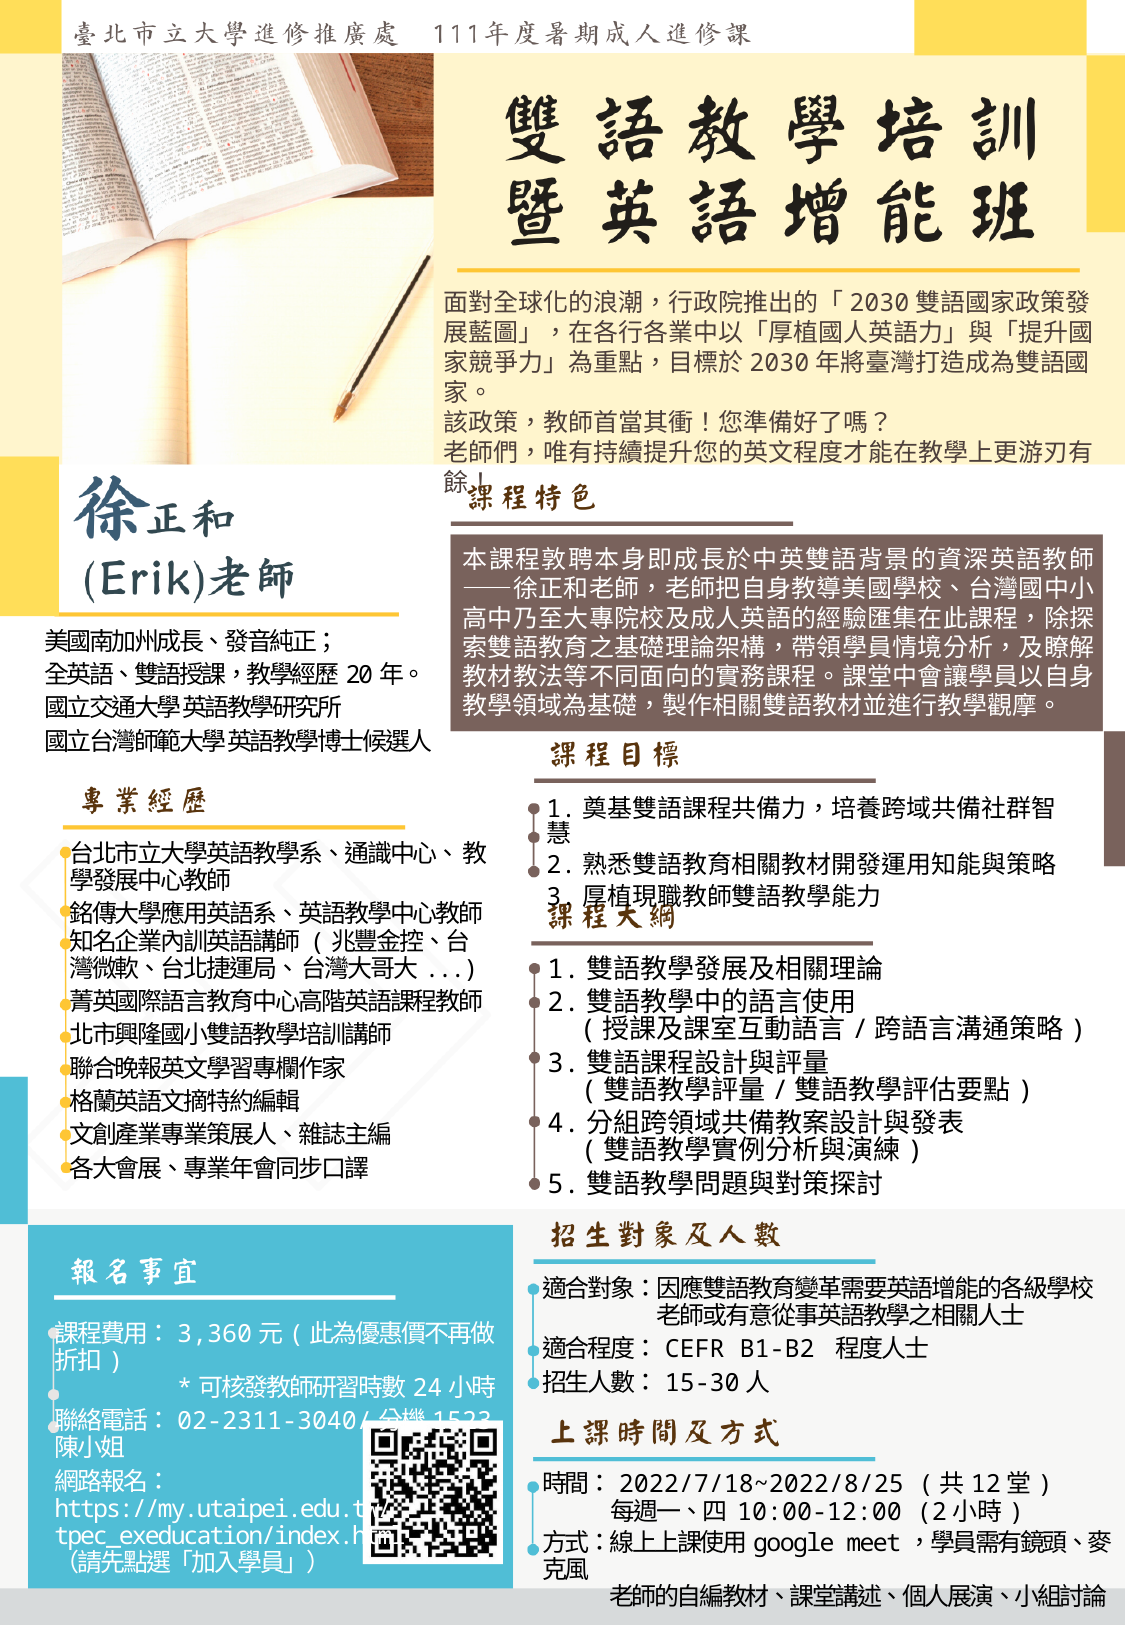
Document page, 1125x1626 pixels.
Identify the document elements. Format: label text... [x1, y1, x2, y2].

text_box 台北市立大學英語教學系、通識中心、 教學發展中心教師 銘傳大學應用英語系、英語教學中心教師 知名企業內訓英語講師 (兆豐金控、台灣微軟、台北捷運局、 台灣大哥大...) 菁英國際語言教育中心高階英語課程教師 北市興隆國小雙語教學培訓講師 聯合晚報英文學習專欄作家 格蘭英語文摘特約編輯 文創產業專業策展人、雜誌主編 各大會展、專業年會同步口譯 [54, 832, 502, 1190]
picture [0, 0, 1125, 1587]
text_box 時間：2022/7/18~2022/8/25 (共12堂) 每週一、四 10:00-12:00 (2小時) 方式：線上上課使用google meet，學員需有鏡頭、麥克風 老師的自編教材、課堂講述、個人展演、小組討論 [527, 1463, 1125, 1618]
text_box 課程費用：3,360元(此為優惠價不再做折扣) *可核發教師研習時數24小時 聯絡電話：02-2311-3040/分機1523陳小姐 網路報名： https://my.utaipei.edu.tw/ tpec_exeducation/index.html （請先點選「加入學員」） [39, 1312, 528, 1584]
text_box [0, 1587, 1125, 1625]
text_box 本課程敦聘本身即成長於中英雙語背景的資深英語教師——徐正和老師，老師把自身教導美國學校、台灣國中小、高中乃至大專院校及成人英語的經驗匯集在此課程，除探索雙語教育之基礎理論架構，帶領學員情境分析，及瞭解教材教法等不同面向的實務課程。課堂中會讓學員以自身教學領域為基礎，製作相關雙語教材並進行教學觀摩。 [447, 537, 1111, 727]
text_box 美國南加州成長、發音純正； 全英語、雙語授課，教學經歷20年。 國立交通大學 英語教學研究所 國立台灣師範大學 英語教學博士候選人 [29, 620, 460, 763]
text_box 面對全球化的浪潮，行政院推出的「2030雙語國家政策發展藍圖」，在各行各業中以「厚植國人英語力」與「提升國家競爭力」為重點，目標於2030年將臺灣打造成為雙語國家。 該政策，教師首當其衝！您準備好了嗎？ 老師們，唯有持續提升您的英文程度才能在教學上更游刃有餘！ [428, 279, 1125, 504]
text_box 1.奠基雙語課程共備力，培養跨域共備社群智慧 2.熟悉雙語教育相關教材開發運用知能與策略 3.厚植現職教師雙語教學能力 [531, 790, 1094, 918]
text_box 1.雙語教學發展及相關理論 2.雙語教學中的語言使用 (授課及課室互動語言/跨語言溝通策略) 3.雙語課程設計與評量 (雙語教學評量/雙語教學評估要點) 4.分組跨領域共備教案設計與發表 (雙語教學實例分析與演練) 5.雙語教學問題與對策探討 [532, 949, 1125, 1206]
text_box 適合對象：因應雙語教育變革需要英語增能的各級學校 老師或有意從事英語教學之相關人士 適合程度：CEFR B1-B2 程度人士 招生人數：15-30人 [527, 1267, 1118, 1404]
